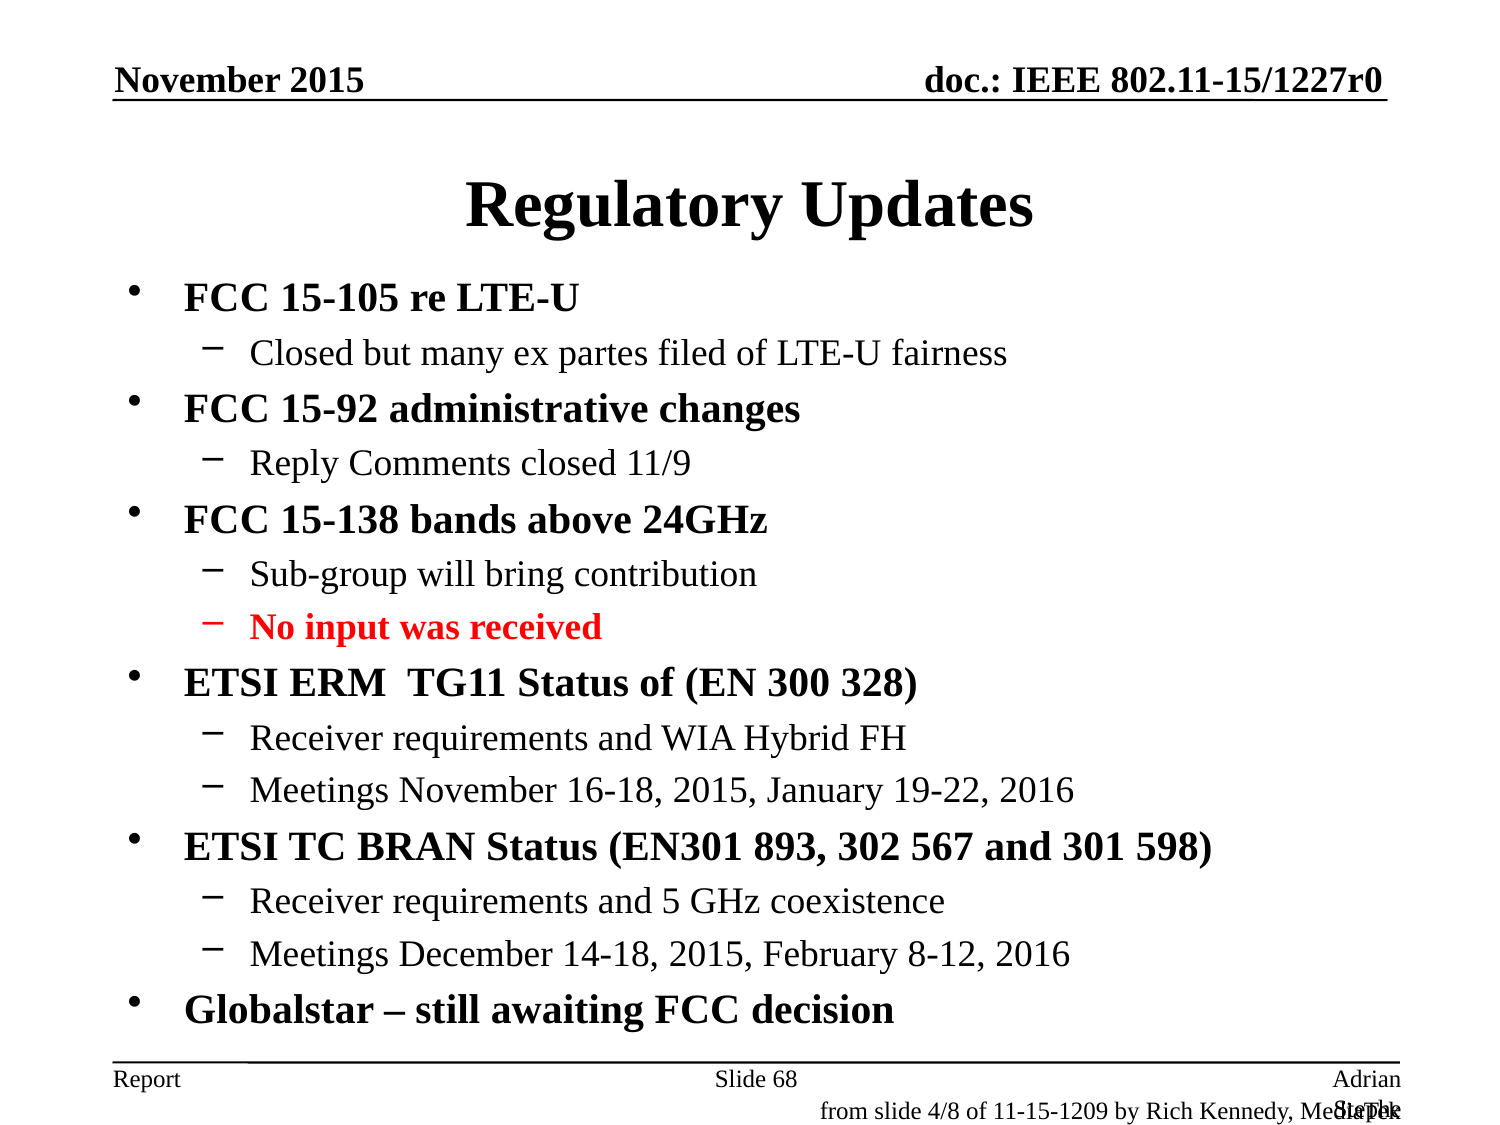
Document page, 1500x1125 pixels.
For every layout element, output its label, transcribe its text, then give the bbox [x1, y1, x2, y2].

slide_number Slide 68 [711, 1061, 801, 1087]
list FCC 15-105 re LTE-U Closed but many ex partes filed of LTE-U fairness FCC 15-92 administrative changes Reply Comments closed 11/9 FCC 15-138 bands above 24GHz Sub-group will bring contribution No input was received ETSI ERM TG11 Status of (EN 300 328) Receiver requirements and WIA Hybrid FH Meetings November 16-18, 2015, January 19-22, 2016 ETSI TC BRAN Status (EN301 893, 302 567 and 301 598) Receiver requirements and 5 GHz coexistence Meetings December 14-18, 2015, February 8-12, 2016 Globalstar – still awaiting FCC decision [112, 262, 1388, 1075]
text_box from slide 4/8 of 11-15-1209 by Rich Kennedy, MediaTek [343, 1087, 1417, 1125]
title Regulatory Updates [112, 112, 1388, 262]
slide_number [114, 54, 374, 101]
footer Adrian Stephens, Intel Corporation [1324, 1061, 1402, 1087]
